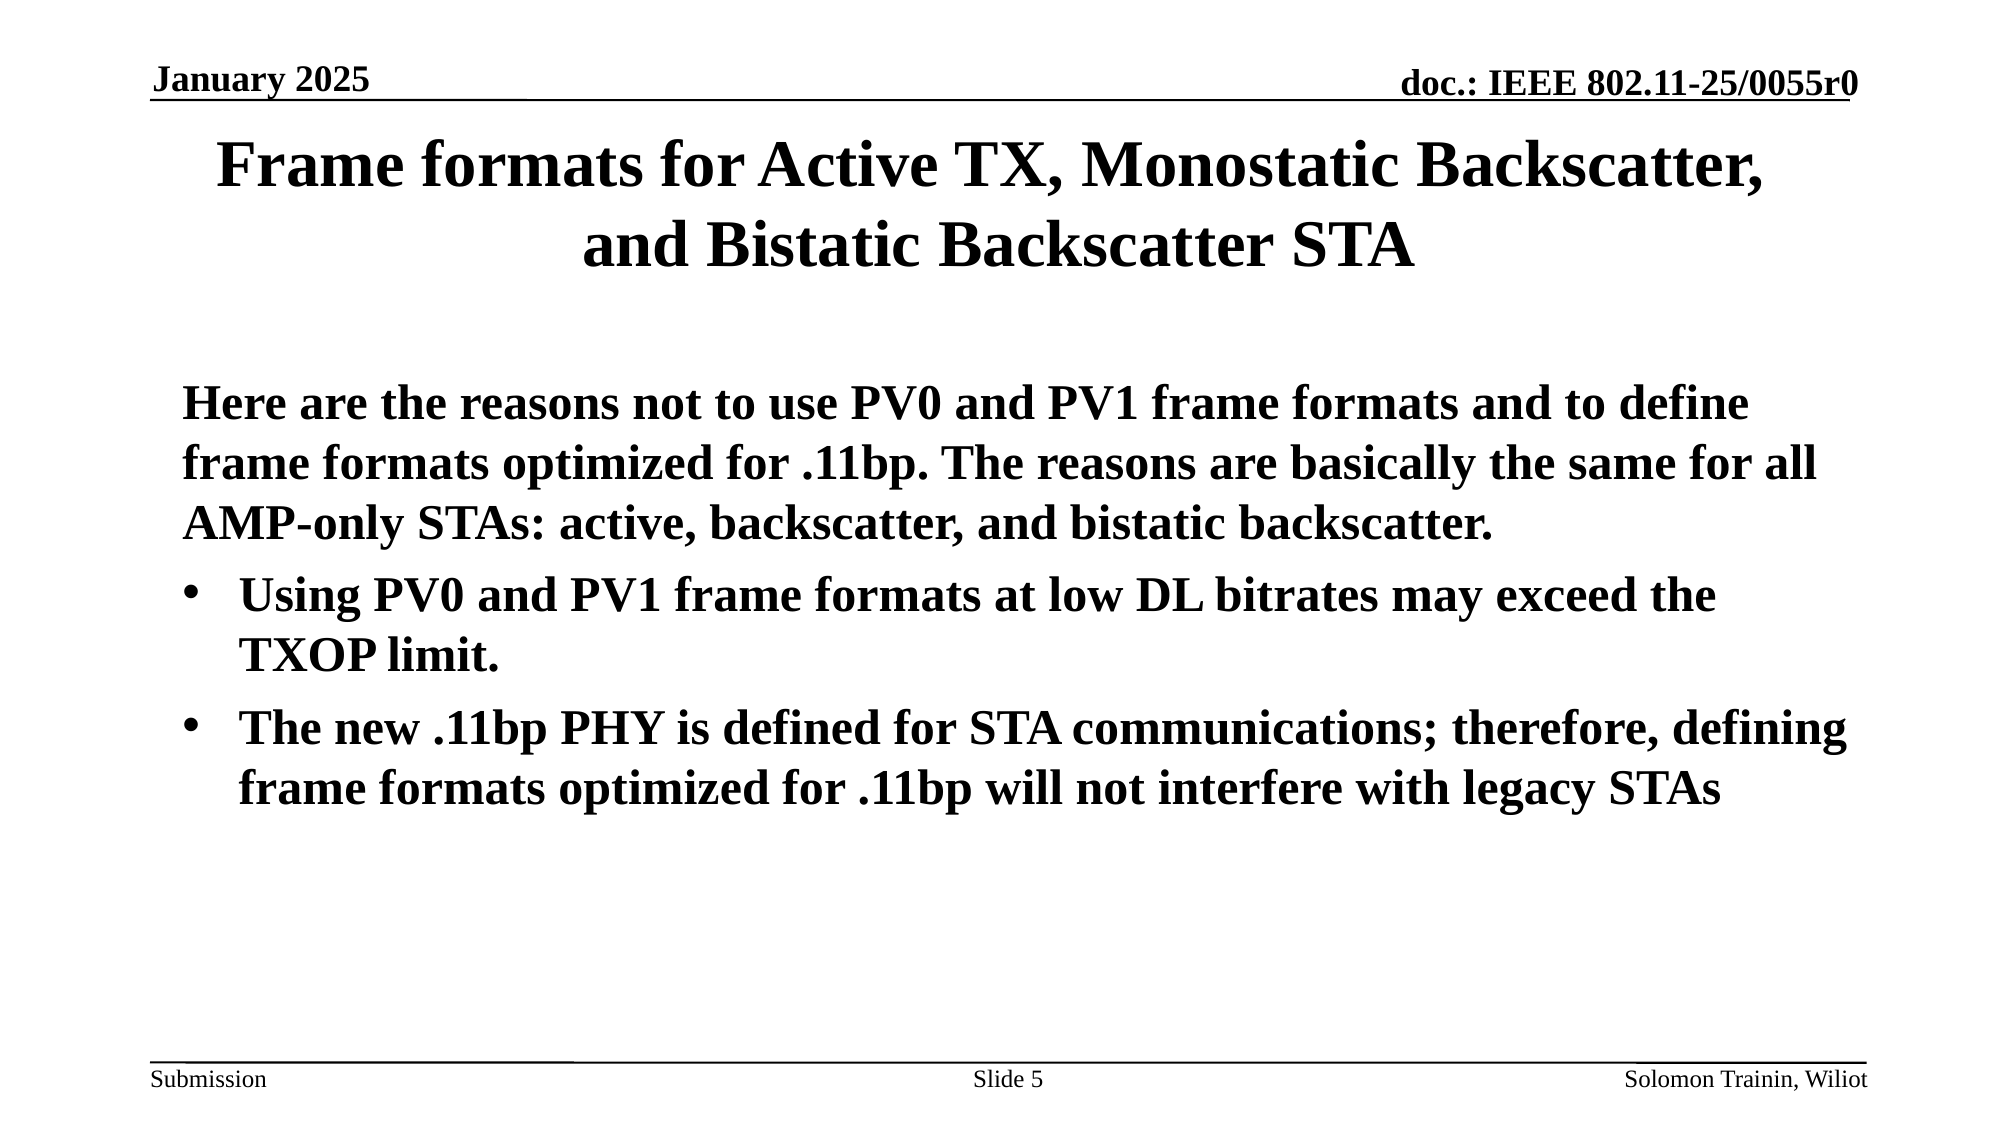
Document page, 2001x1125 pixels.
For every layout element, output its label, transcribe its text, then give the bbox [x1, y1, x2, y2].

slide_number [152, 54, 563, 100]
list Here are the reasons not to use PV0 and PV1 frame formats and to define frame formats optimized for .11bp. The reasons are basically the same for all AMP-only STAs: active, backscatter, and bistatic backscatter. Using PV0 and PV1 frame formats at low DL bitrates may exceed the TXOP limit. The new .11bp PHY is defined for STA communications; therefore, defining frame formats optimized for .11bp will not interfere with legacy STAs [166, 361, 1868, 1037]
title Frame formats for Active TX, Monostatic Backscatter, and Bistatic Backscatter STA [149, 112, 1850, 288]
slide_number Slide 5 [950, 1061, 1067, 1123]
footer Solomon Trainin, Wiliot [1171, 1061, 1869, 1093]
